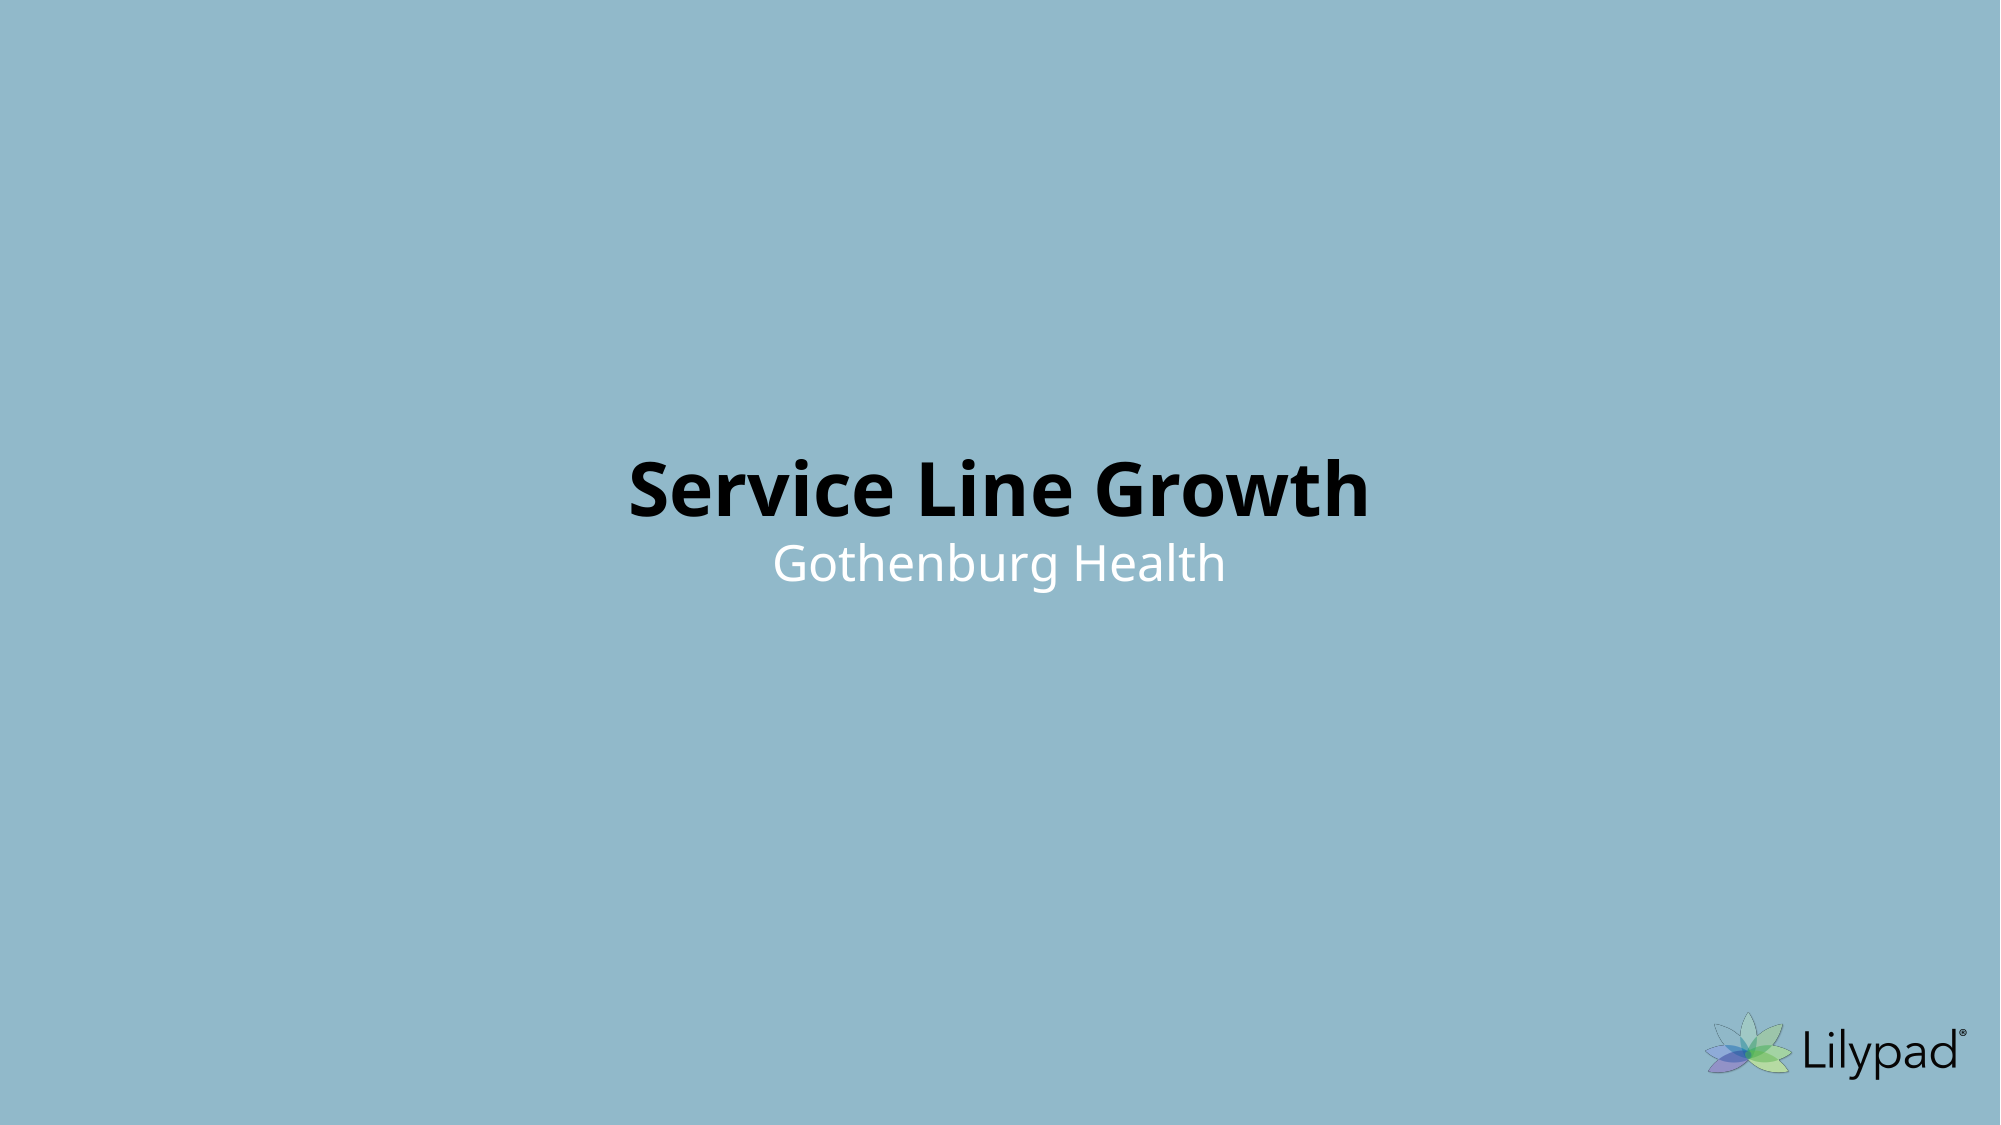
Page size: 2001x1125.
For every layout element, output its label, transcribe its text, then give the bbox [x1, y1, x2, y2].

picture [1704, 1011, 1973, 1081]
text_box Service Line Growth Gothenburg Health [249, 434, 1751, 600]
